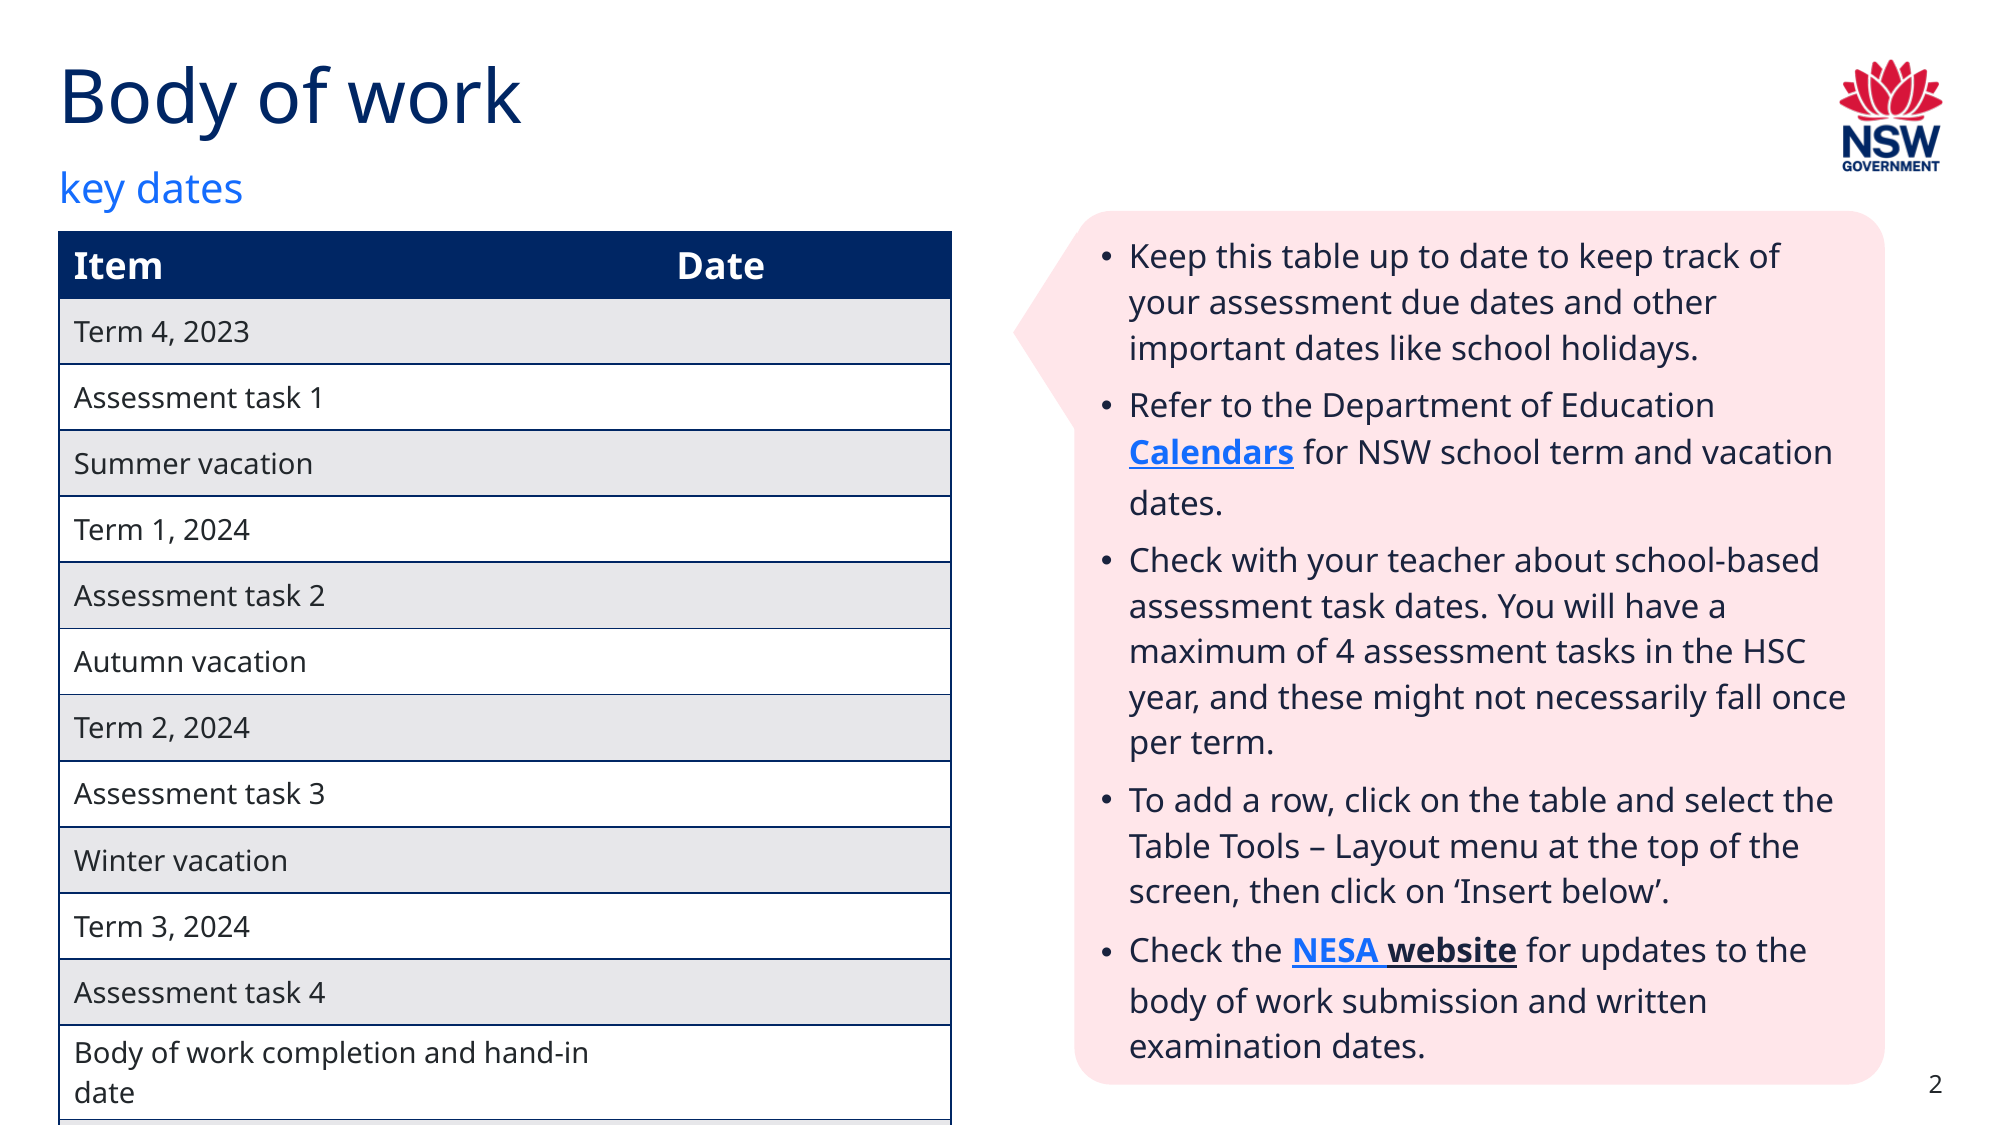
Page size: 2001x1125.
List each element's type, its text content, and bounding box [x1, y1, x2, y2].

table_cell [662, 828, 950, 892]
table_cell [662, 563, 950, 628]
table_cell [662, 695, 950, 760]
table_cell Term 3, 2024 [60, 894, 662, 958]
table_cell [662, 431, 950, 495]
table_cell Assessment task 2 [60, 563, 662, 628]
table_cell [662, 1120, 950, 1125]
table_cell [662, 629, 950, 694]
table_cell Summer vacation [60, 431, 662, 495]
table_header Item [60, 233, 662, 297]
table_cell Assessment task 4 [60, 960, 662, 1024]
table_cell [662, 762, 950, 826]
table_cell [662, 365, 950, 429]
table_cell Term 2, 2024 [60, 695, 662, 760]
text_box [1013, 211, 1884, 1084]
table_cell [662, 299, 950, 363]
table_cell Autumn vacation [60, 629, 662, 694]
table_cell [662, 894, 950, 958]
list key dates [59, 161, 1713, 212]
table_header Date [662, 233, 950, 297]
slide_number 2 [1824, 1068, 1943, 1099]
table_cell [662, 1026, 950, 1119]
table_cell Body of work completion and hand-in date [60, 1026, 662, 1119]
title Body of work [59, 59, 1713, 149]
table_cell Term 4, 2023 [60, 299, 662, 363]
table_cell Term 1, 2024 [60, 497, 662, 561]
table_cell Assessment task 1 [60, 365, 662, 429]
picture [1839, 59, 1943, 172]
table_cell [662, 497, 950, 561]
table_cell [662, 960, 950, 1024]
table_cell Winter vacation [60, 828, 662, 892]
table_cell Visual arts examination [60, 1120, 662, 1125]
table_cell Assessment task 3 [60, 762, 662, 826]
